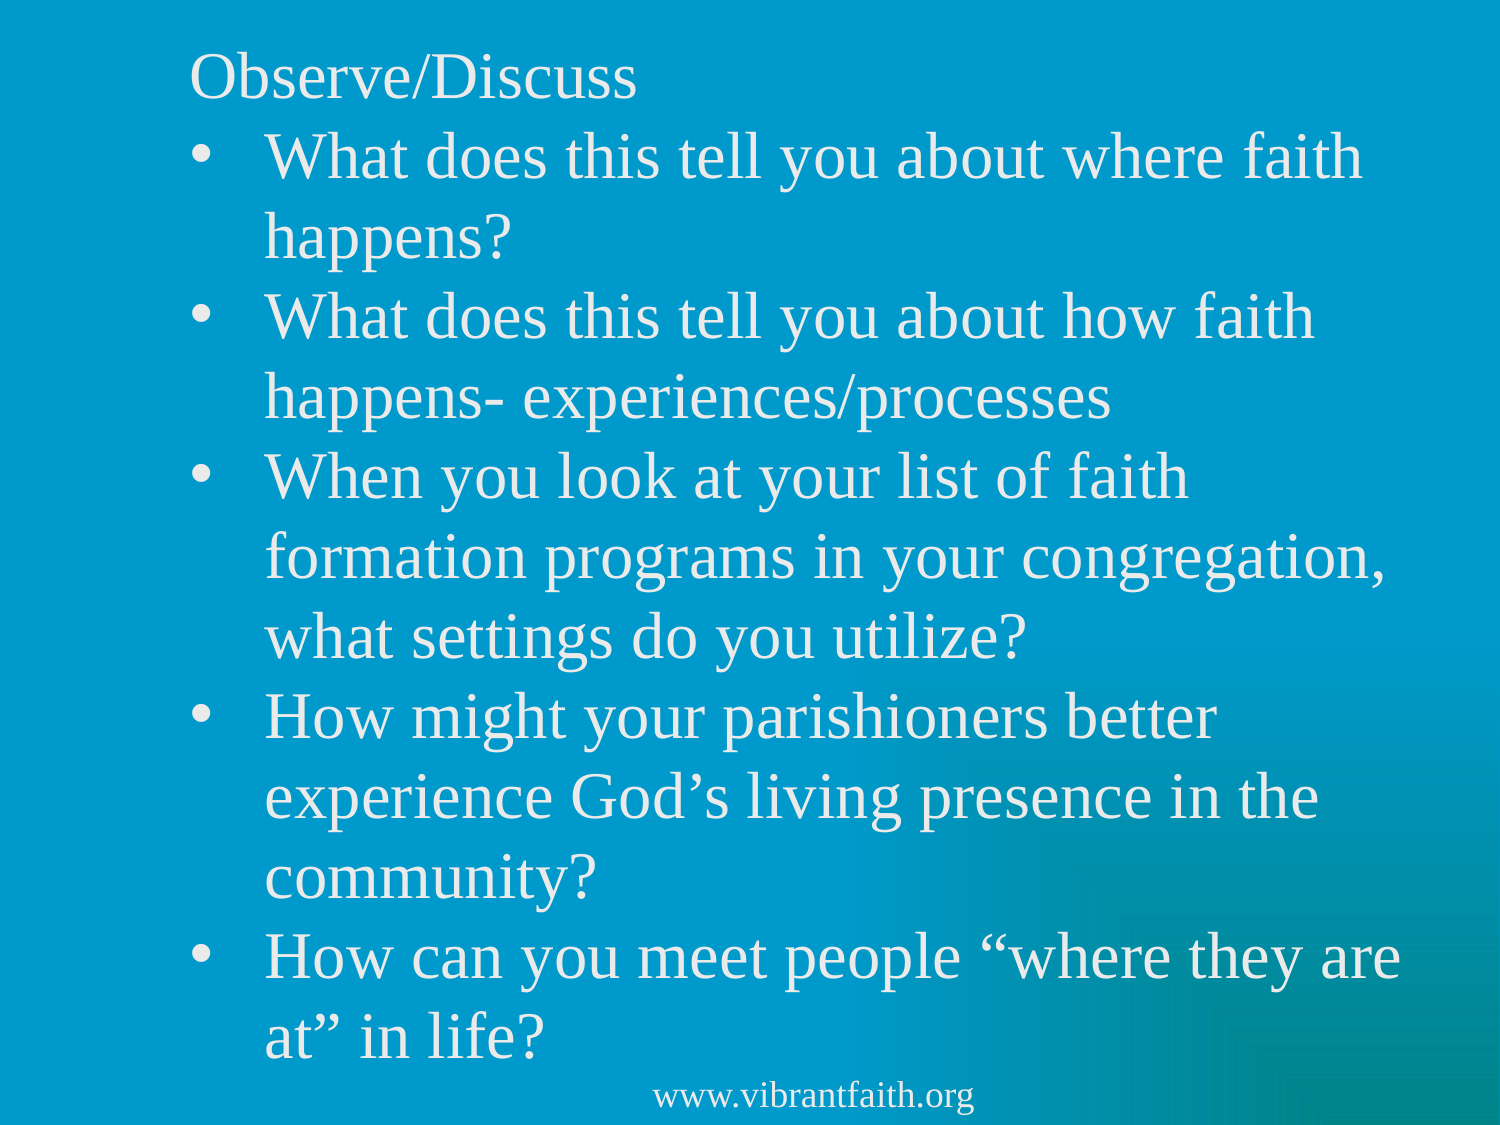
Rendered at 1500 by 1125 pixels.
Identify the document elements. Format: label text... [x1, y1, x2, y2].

text_box www.vibrantfaith.org [637, 1062, 1263, 1123]
text_box Observe/Discuss What does this tell you about where faith happens? What does this tell you about how faith happens- experiences/processes When you look at your list of faith formation programs in your congregation, what settings do you utilize? How might your parishioners better experience God’s living presence in the community? How can you meet people “where they are at” in life? [174, 24, 1463, 1125]
